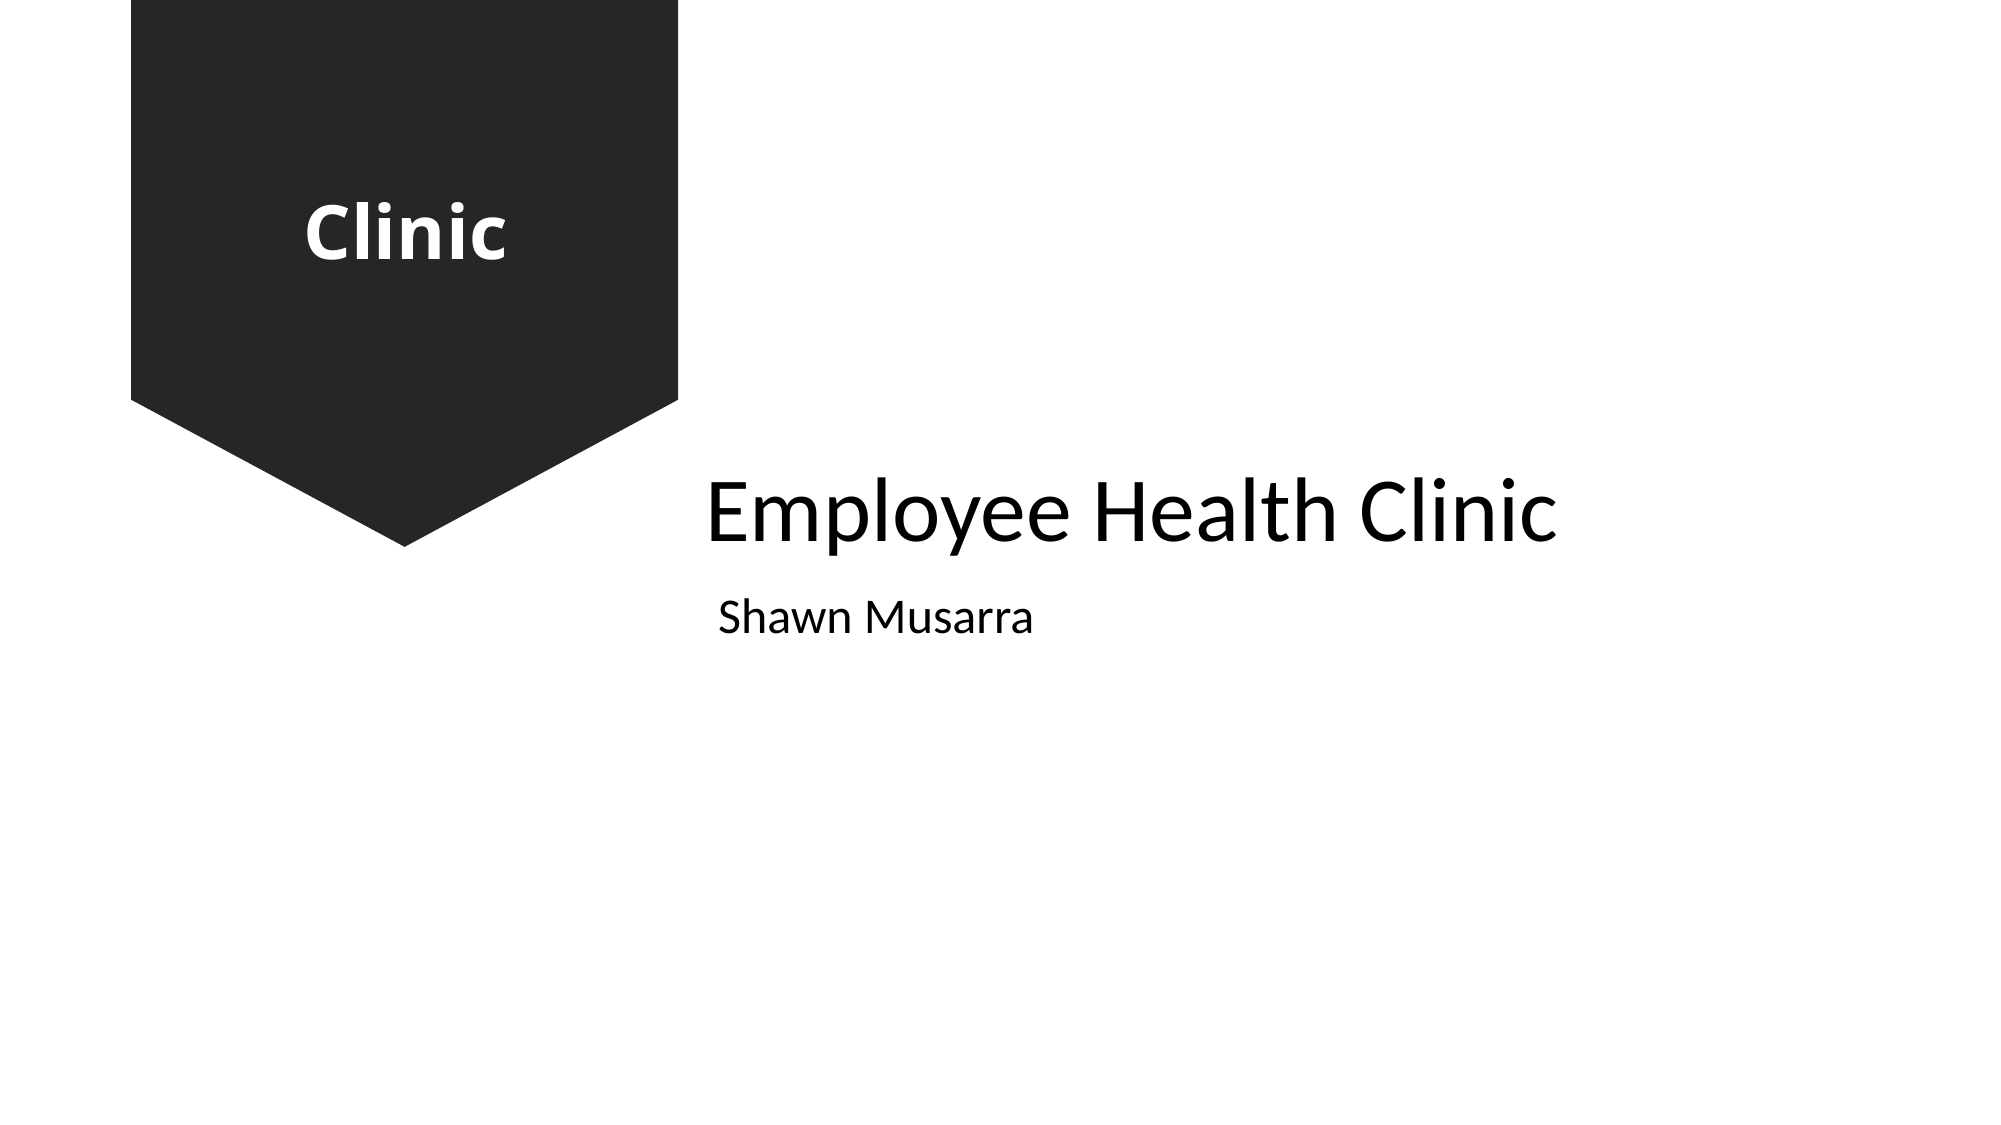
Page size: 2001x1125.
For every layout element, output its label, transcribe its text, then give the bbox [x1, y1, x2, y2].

text_box Employee Health Clinic [690, 85, 1907, 734]
text_box [203, 440, 606, 549]
title Clinic [168, 31, 643, 440]
text_box Shawn Musarra [703, 576, 1154, 652]
text_box [130, 0, 680, 421]
